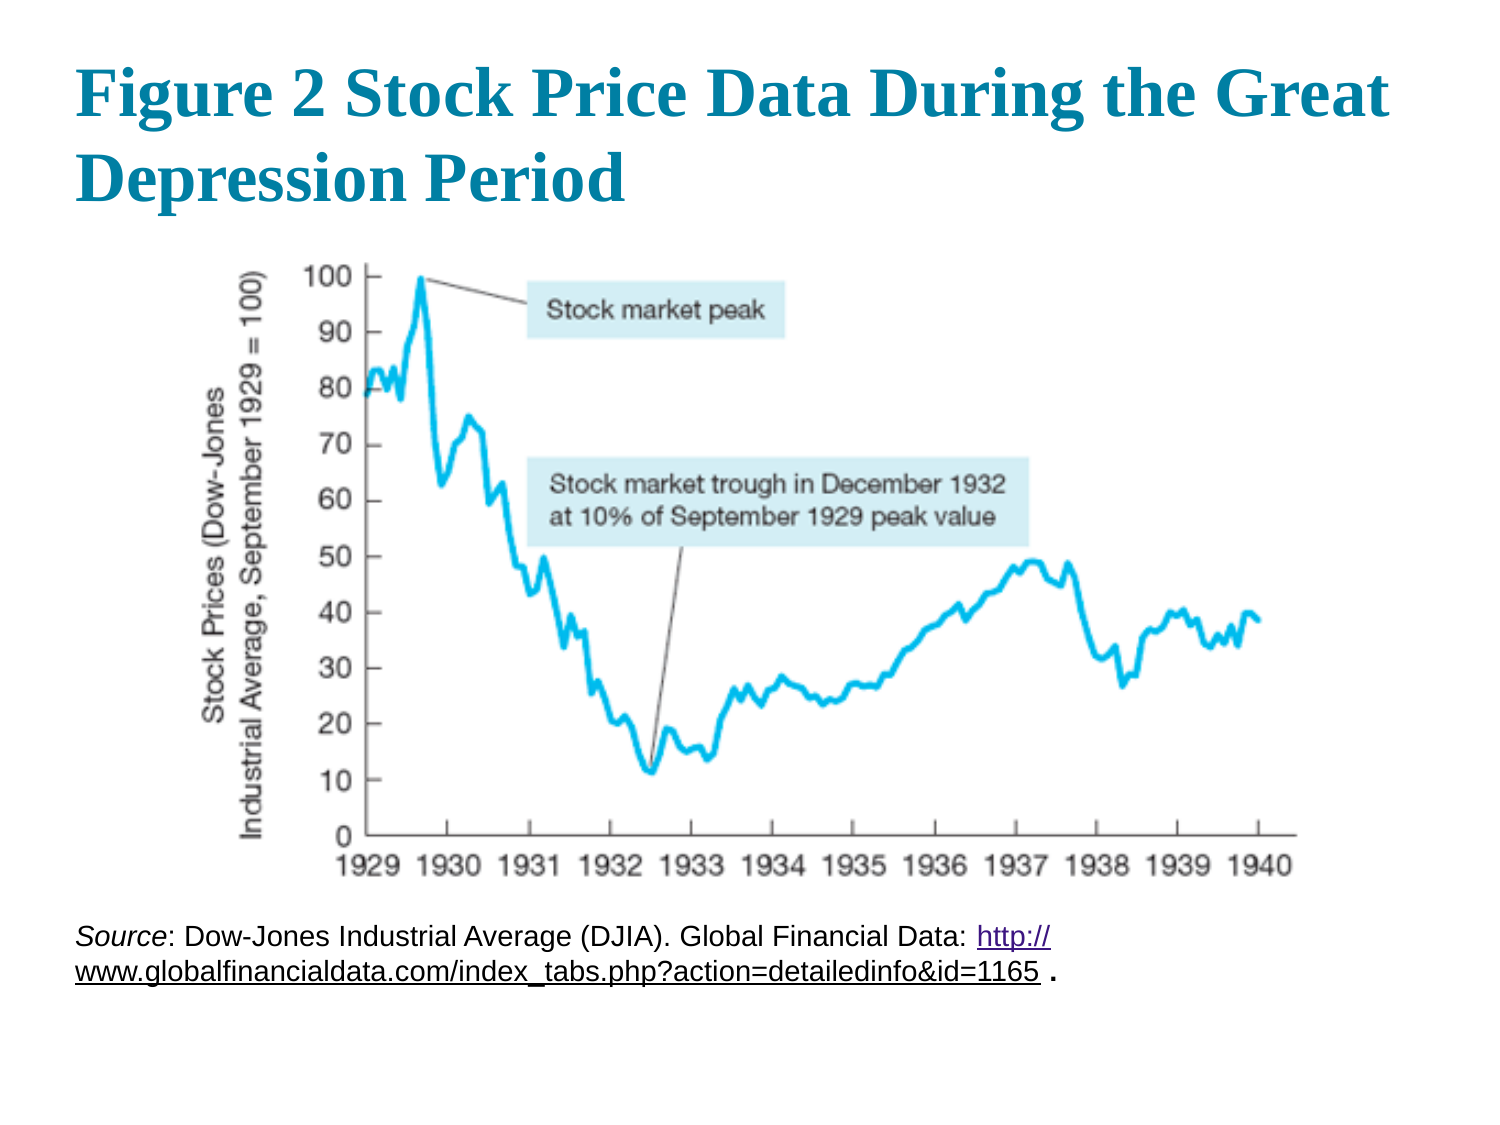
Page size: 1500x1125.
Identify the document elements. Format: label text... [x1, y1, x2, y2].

list Source: Dow-Jones Industrial Average (DJIA). Global Financial Data: http://www.globalfinancialdata.com/index_tabs.php?action=detailedinfo&id=1165 . [75, 917, 1425, 1005]
title Figure 2 Stock Price Data During the Great Depression Period [75, 35, 1425, 216]
picture [200, 260, 1300, 880]
